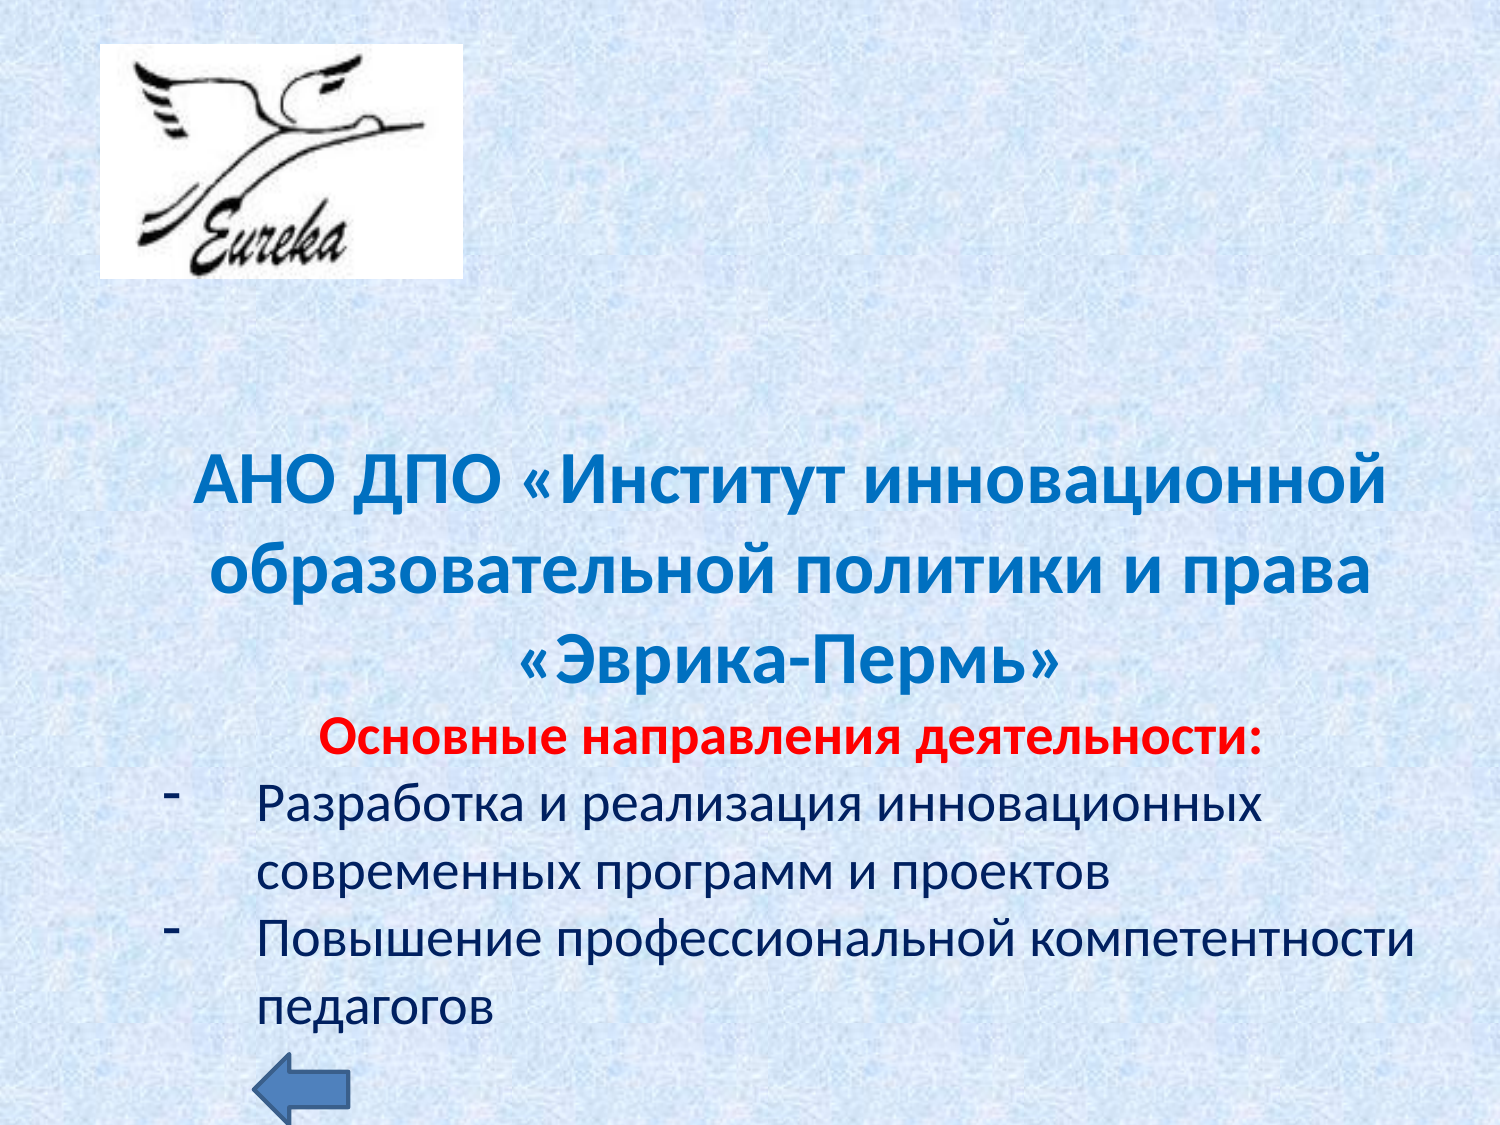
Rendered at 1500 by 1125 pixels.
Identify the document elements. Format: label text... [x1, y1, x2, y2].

picture [0, 0, 1500, 1125]
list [100, 44, 463, 280]
text_box АНО ДПО «Институт инновационной образовательной политики и права «Эврика-Пермь» Основные направления деятельности: Разработка и реализация инновационных современных программ и проектов Повышение профессиональной компетентности педагогов [147, 420, 1435, 1125]
text_box [251, 1052, 351, 1125]
